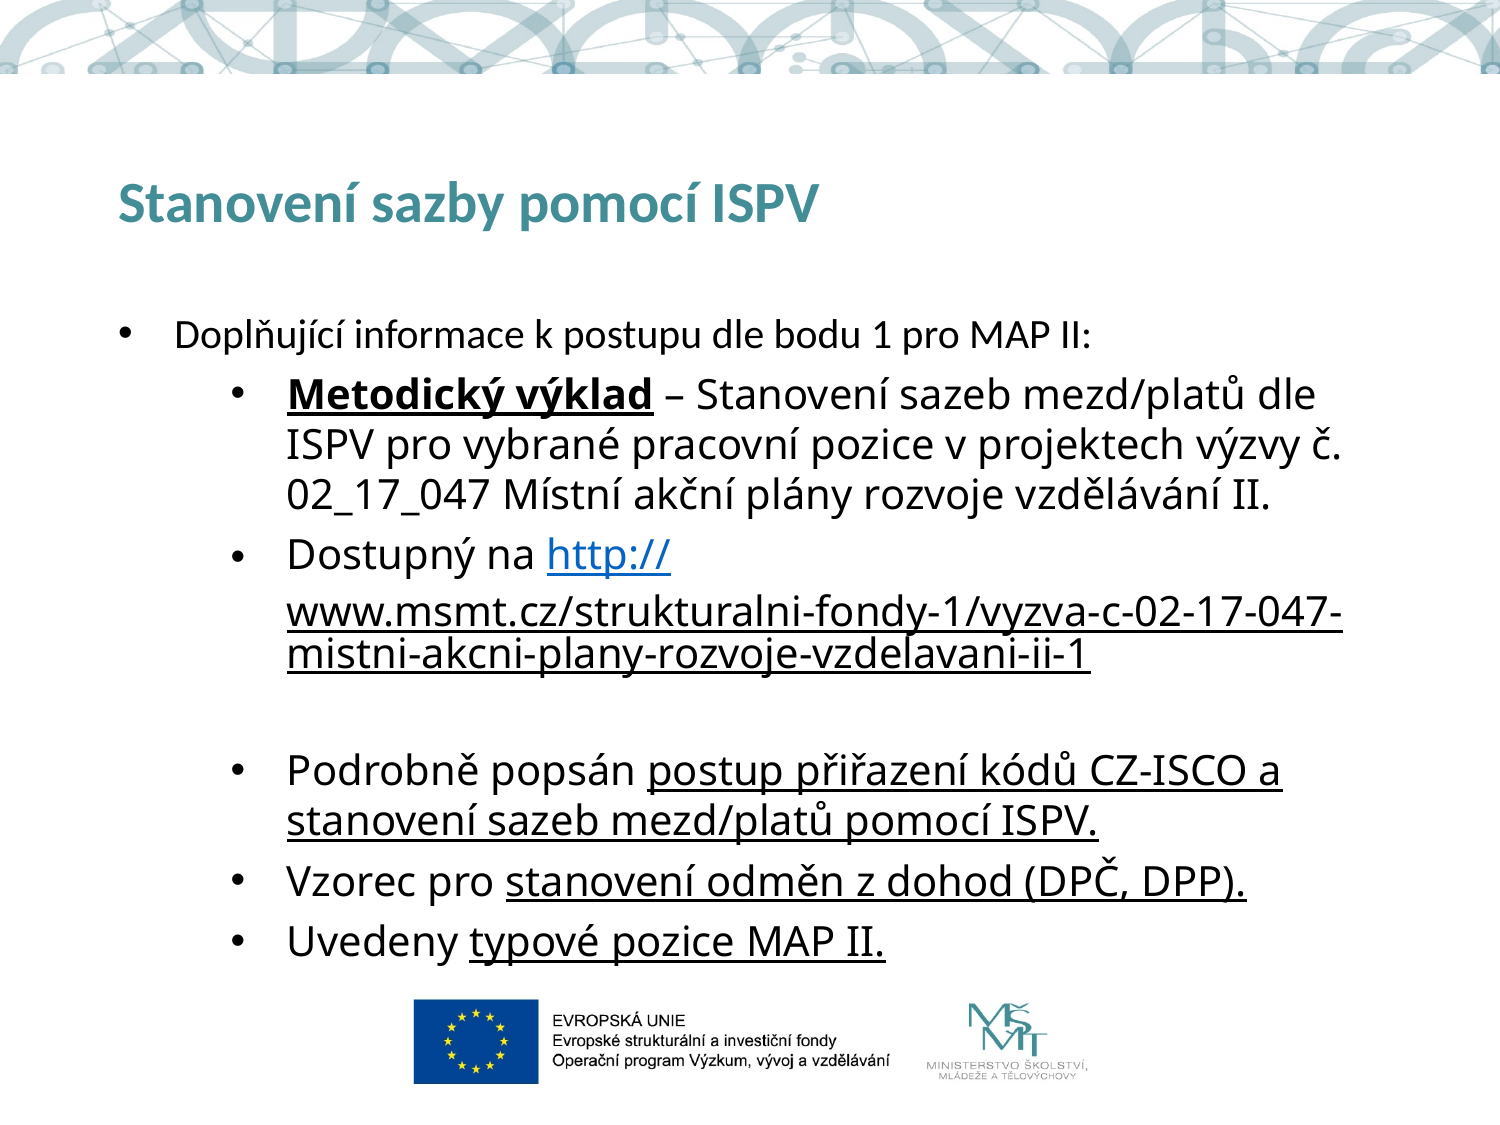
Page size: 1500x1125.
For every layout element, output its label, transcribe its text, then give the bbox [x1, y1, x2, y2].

title Stanovení sazby pomocí ISPV [103, 129, 1397, 278]
picture [0, 0, 1500, 74]
picture [371, 976, 1129, 1125]
list Doplňující informace k postupu dle bodu 1 pro MAP II: Metodický výklad – Stanovení sazeb mezd/platů dle ISPV pro vybrané pracovní pozice v projektech výzvy č. 02_17_047 Místní akční plány rozvoje vzdělávání II. Dostupný na http://www.msmt.cz/strukturalni-fondy-1/vyzva-c-02-17-047-mistni-akcni-plany-rozvoje-vzdelavani-ii-1 Podrobně popsán postup přiřazení kódů CZ-ISCO a stanovení sazeb mezd/platů pomocí ISPV. Vzorec pro stanovení odměn z dohod (DPČ, DPP). Uvedeny typové pozice MAP II. [103, 299, 1397, 976]
